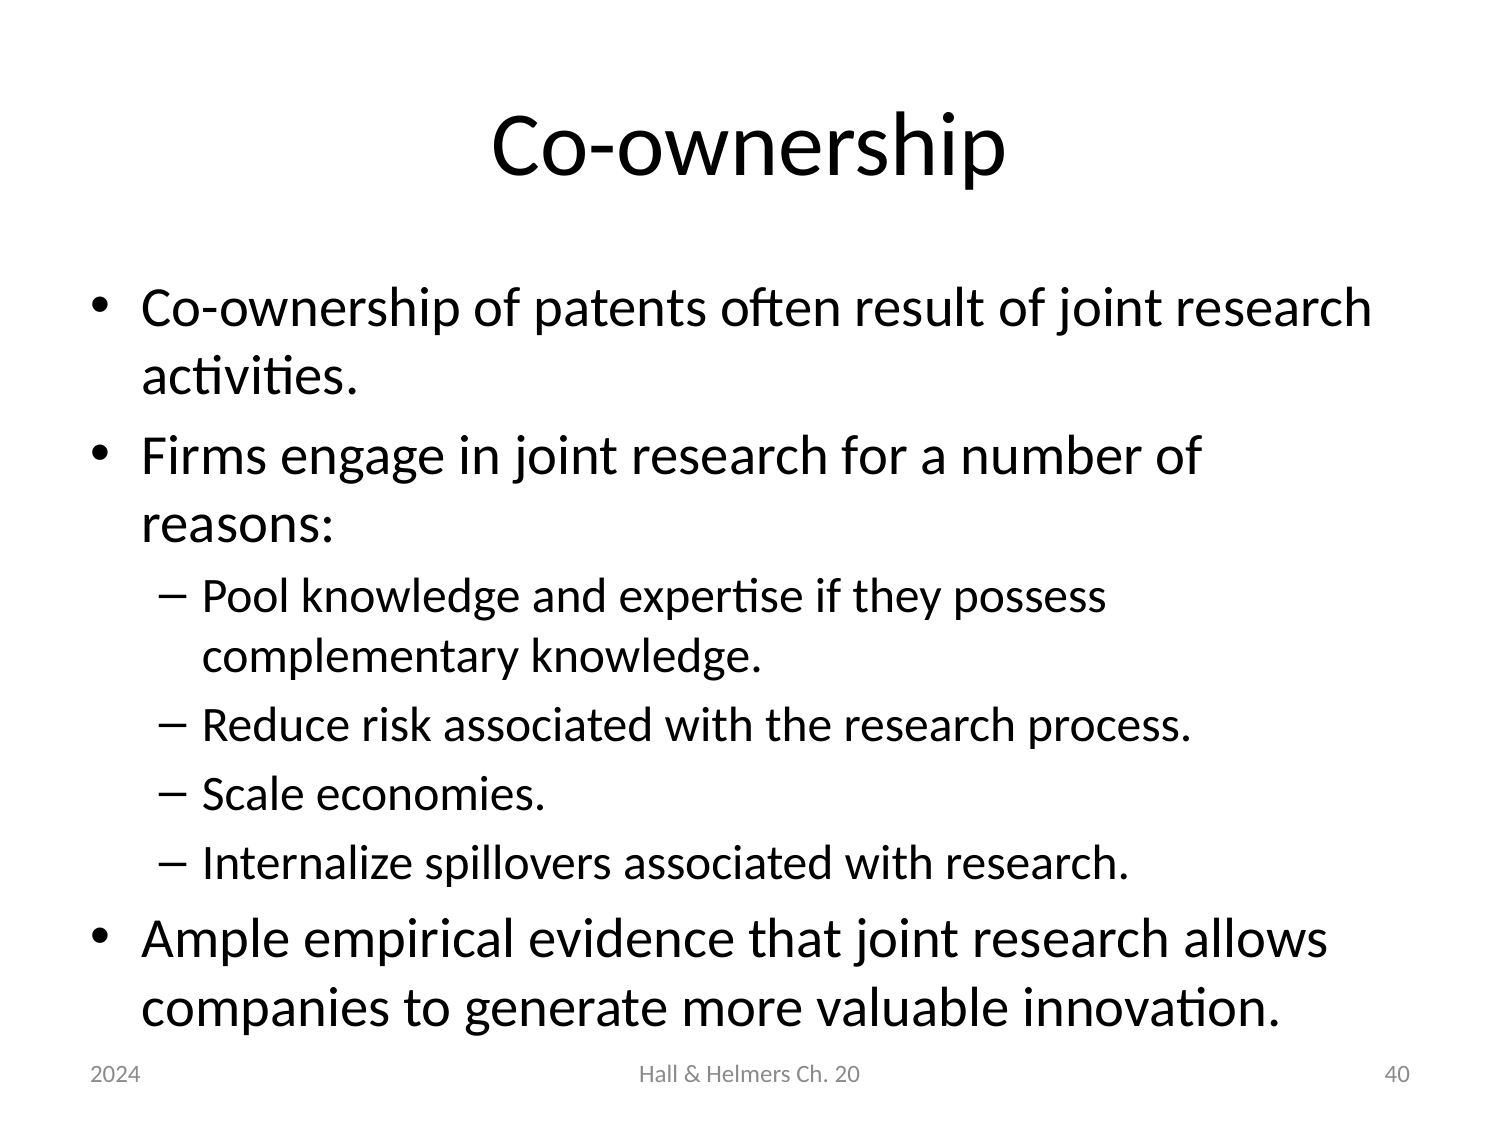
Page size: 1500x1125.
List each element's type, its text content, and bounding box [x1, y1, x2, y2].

title Co-ownership [75, 45, 1425, 233]
slide_number 40 [1074, 1042, 1425, 1103]
slide_number 2024 [75, 1042, 425, 1103]
footer Hall & Helmers Ch. 20 [512, 1042, 988, 1103]
list Co-ownership of patents often result of joint research activities. Firms engage in joint research for a number of reasons: Pool knowledge and expertise if they possess complementary knowledge. Reduce risk associated with the research process. Scale economies. Internalize spillovers associated with research. Ample empirical evidence that joint research allows companies to generate more valuable innovation. [75, 262, 1425, 1050]
